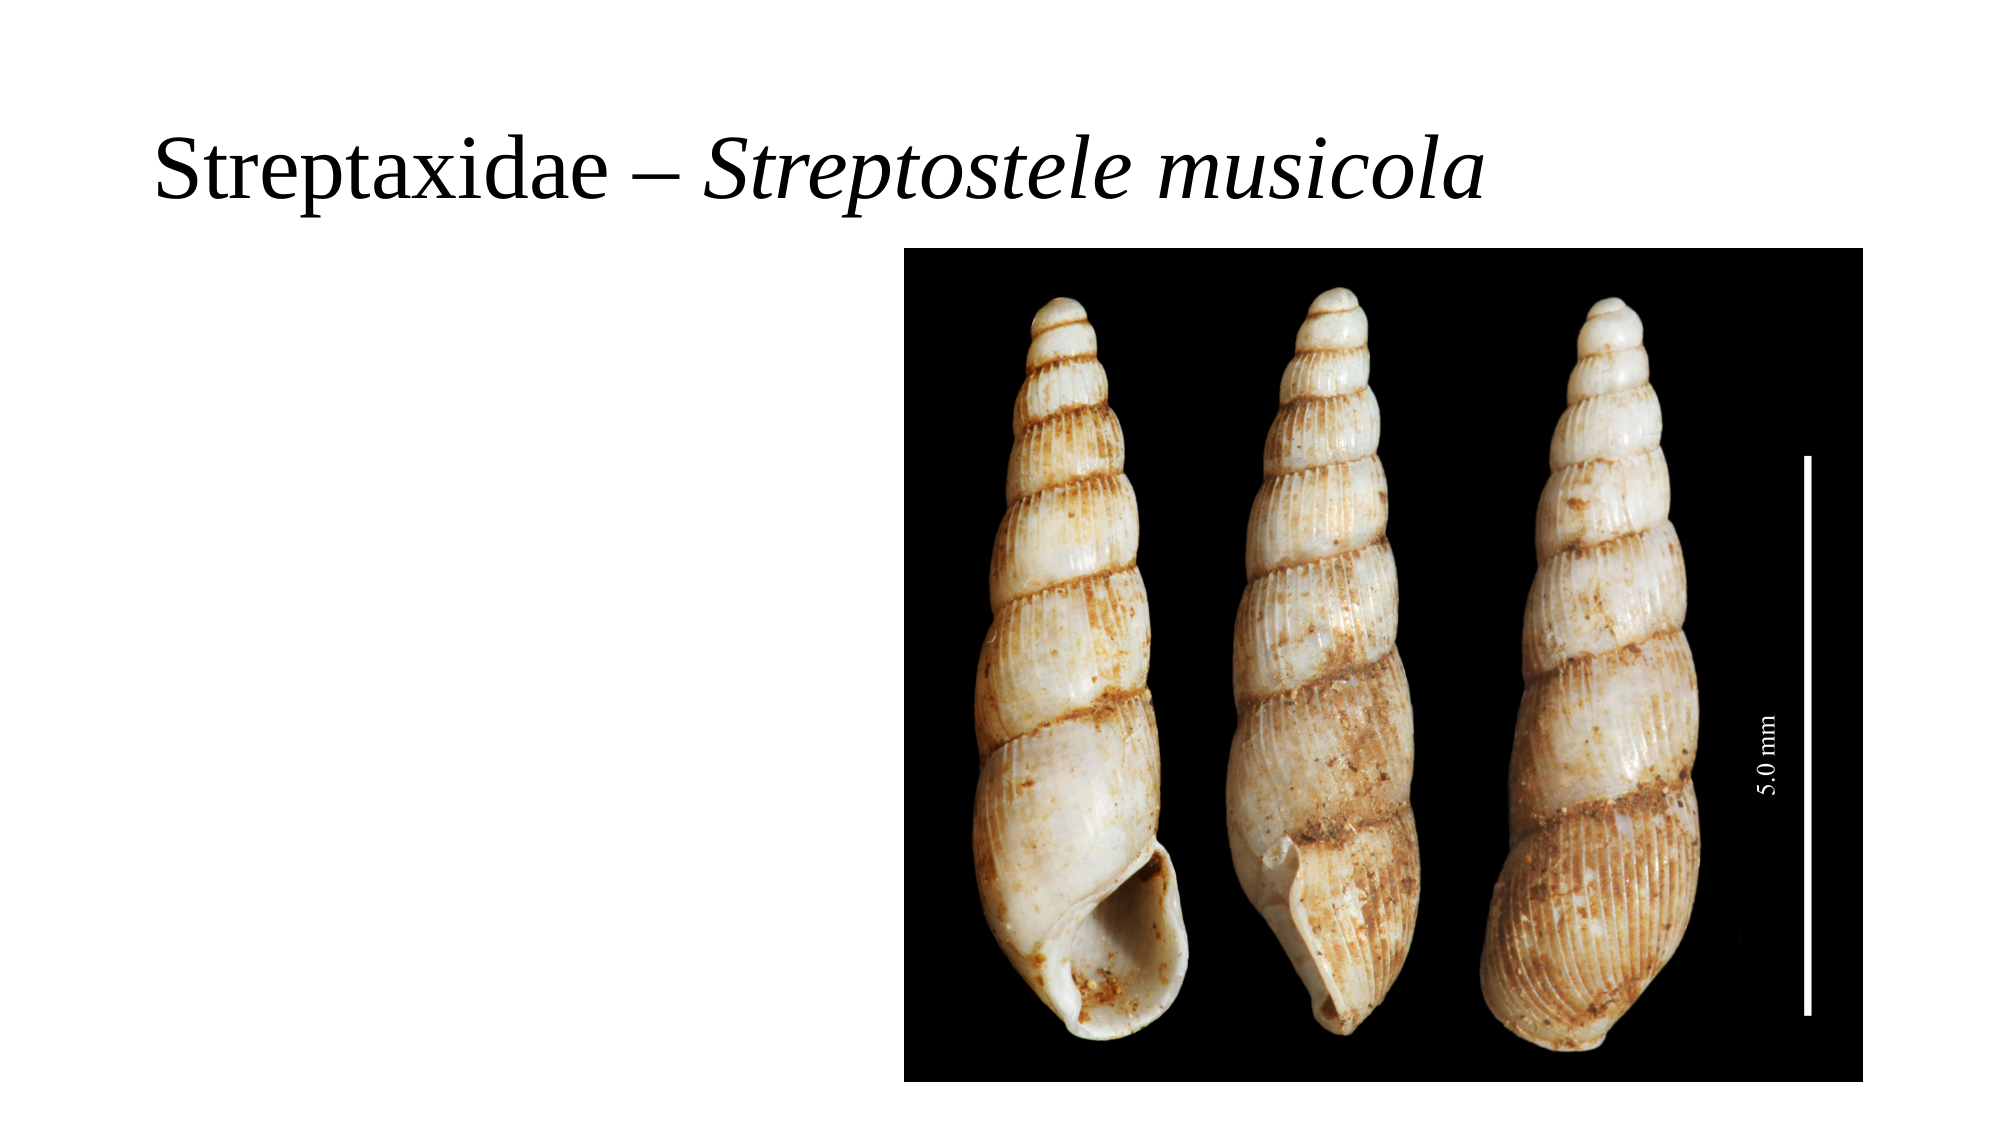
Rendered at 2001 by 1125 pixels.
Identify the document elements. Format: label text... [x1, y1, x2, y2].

picture [904, 248, 1863, 1082]
title Streptaxidae – Streptostele musicola [137, 59, 1863, 278]
